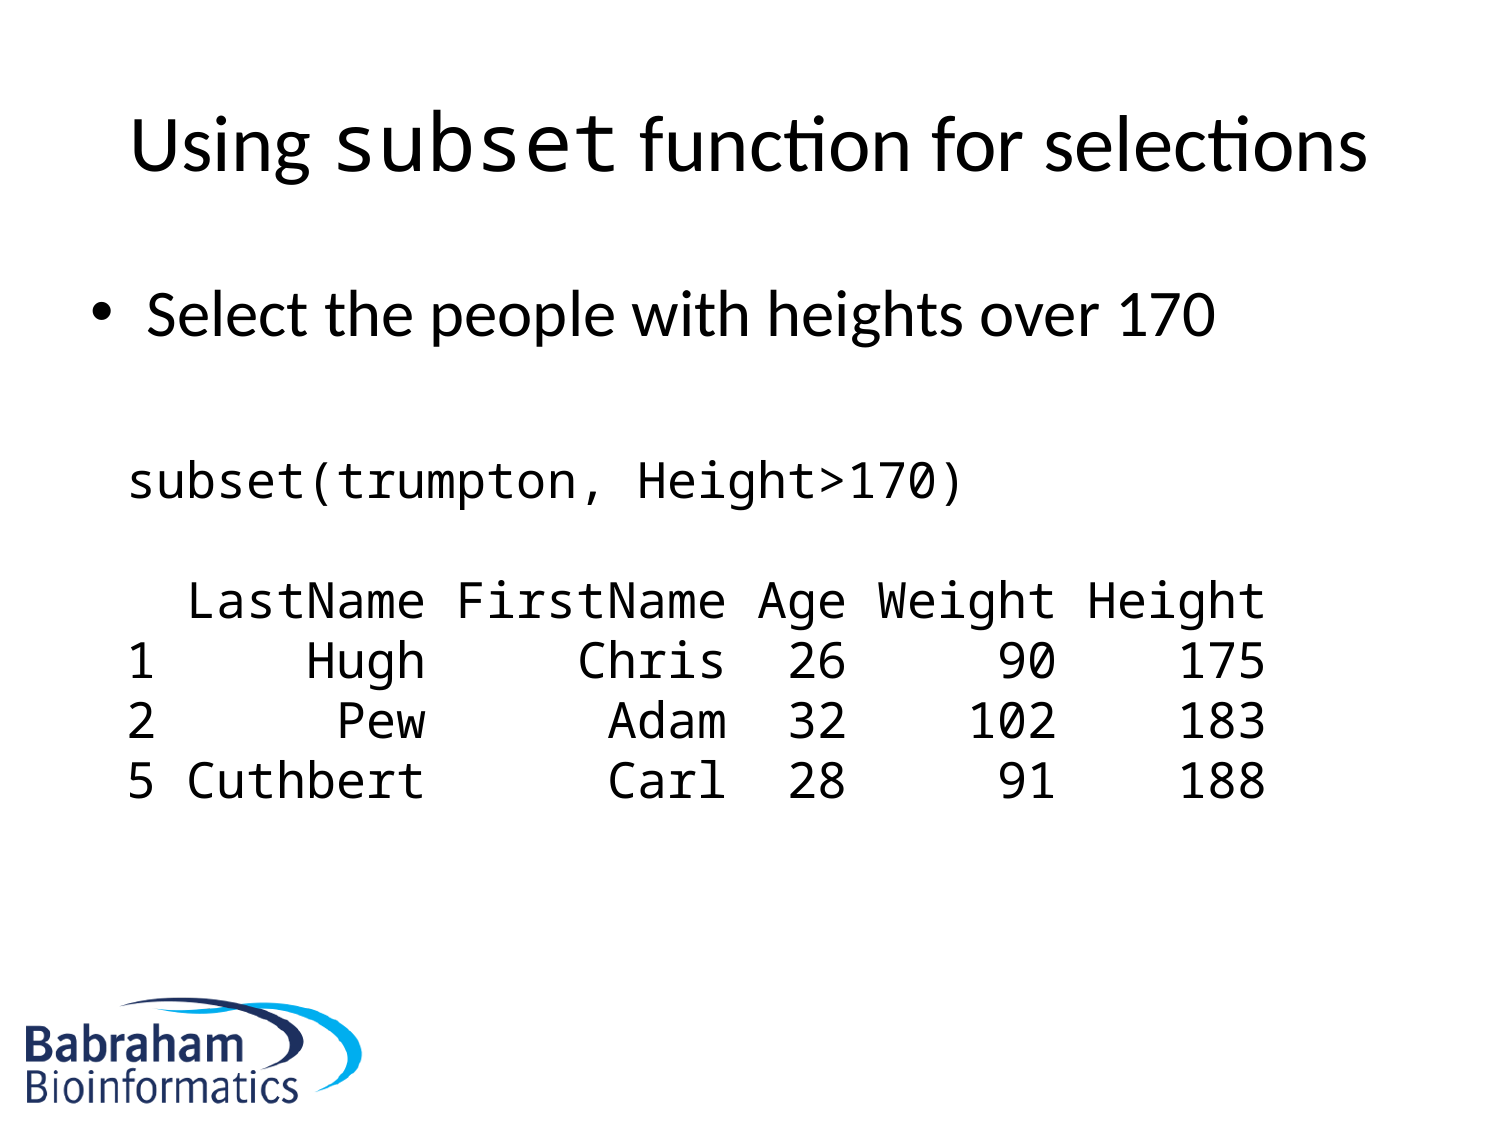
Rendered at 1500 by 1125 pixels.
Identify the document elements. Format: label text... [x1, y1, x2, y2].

list Select the people with heights over 170 [75, 262, 1425, 1005]
text_box subset(trumpton, Height>170) LastName FirstName Age Weight Height 1 Hugh Chris 26 90 175 2 Pew Adam 32 102 183 5 Cuthbert Carl 28 91 188 [112, 441, 1447, 816]
picture [5, 987, 369, 1117]
title Using subset function for selections [75, 45, 1425, 233]
